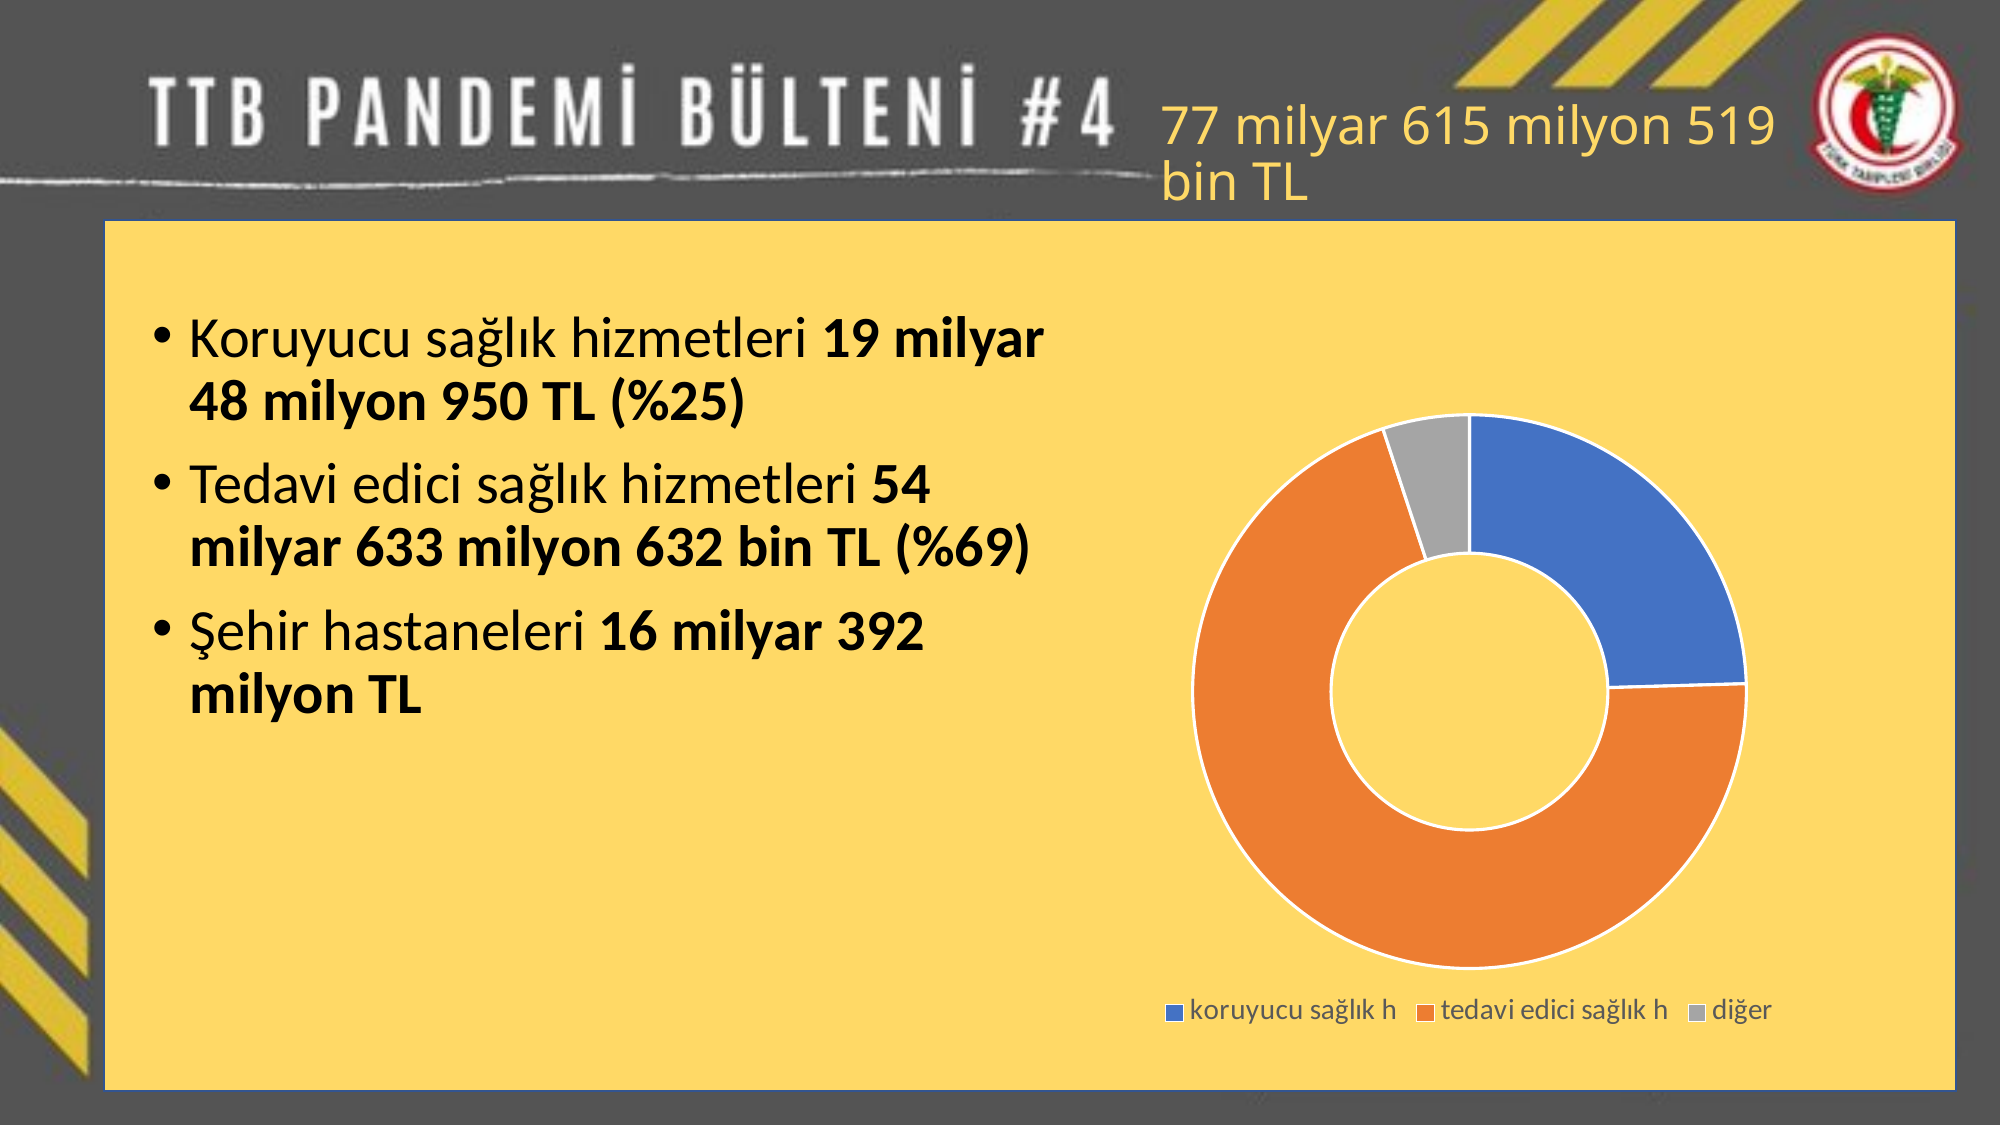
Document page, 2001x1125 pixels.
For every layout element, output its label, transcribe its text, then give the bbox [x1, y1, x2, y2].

text_box [103, 219, 1957, 1092]
list Koruyucu sağlık hizmetleri 19 milyar 48 milyon 950 TL (%25) Tedavi edici sağlık hizmetleri 54 milyar 633 milyon 632 bin TL (%69) Şehir hastaneleri 16 milyar 392 milyon TL [137, 299, 1094, 1014]
chart [999, 402, 1940, 1034]
title 77 milyar 615 milyon 519 bin TL [1145, 91, 1852, 219]
picture [0, 0, 2000, 1125]
